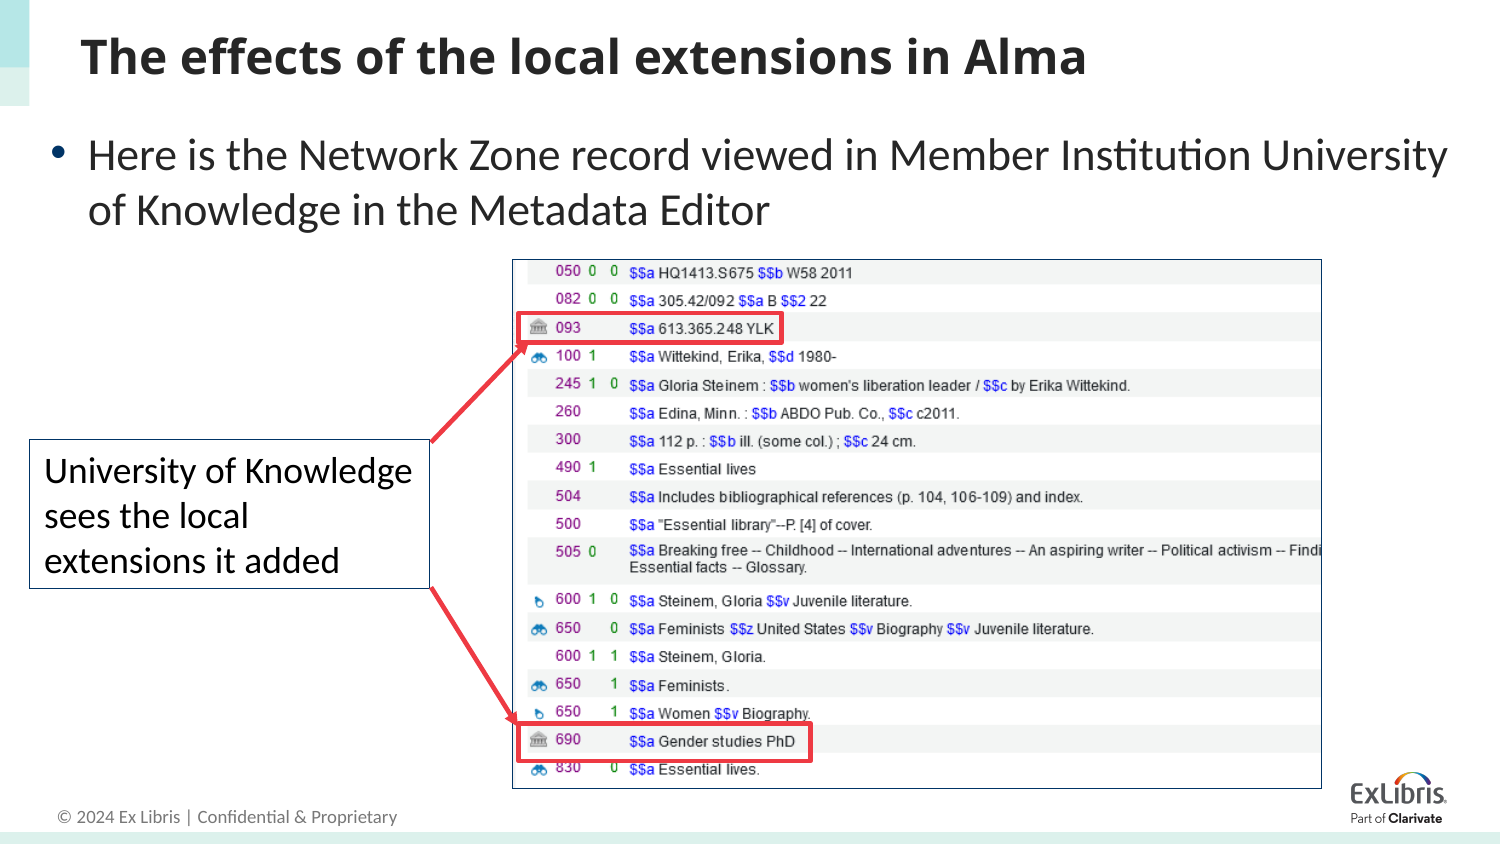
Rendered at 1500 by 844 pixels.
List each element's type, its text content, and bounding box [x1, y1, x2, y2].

list Here is the Network Zone record viewed in Member Institution University of Knowledge in the Metadata Editor [35, 116, 1465, 413]
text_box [430, 340, 530, 443]
picture [1351, 772, 1447, 823]
text_box University of Knowledge sees the local extensions it added [29, 439, 430, 589]
title The effects of the local extensions in Alma [64, 11, 1495, 107]
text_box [430, 586, 519, 727]
picture [511, 259, 1322, 789]
